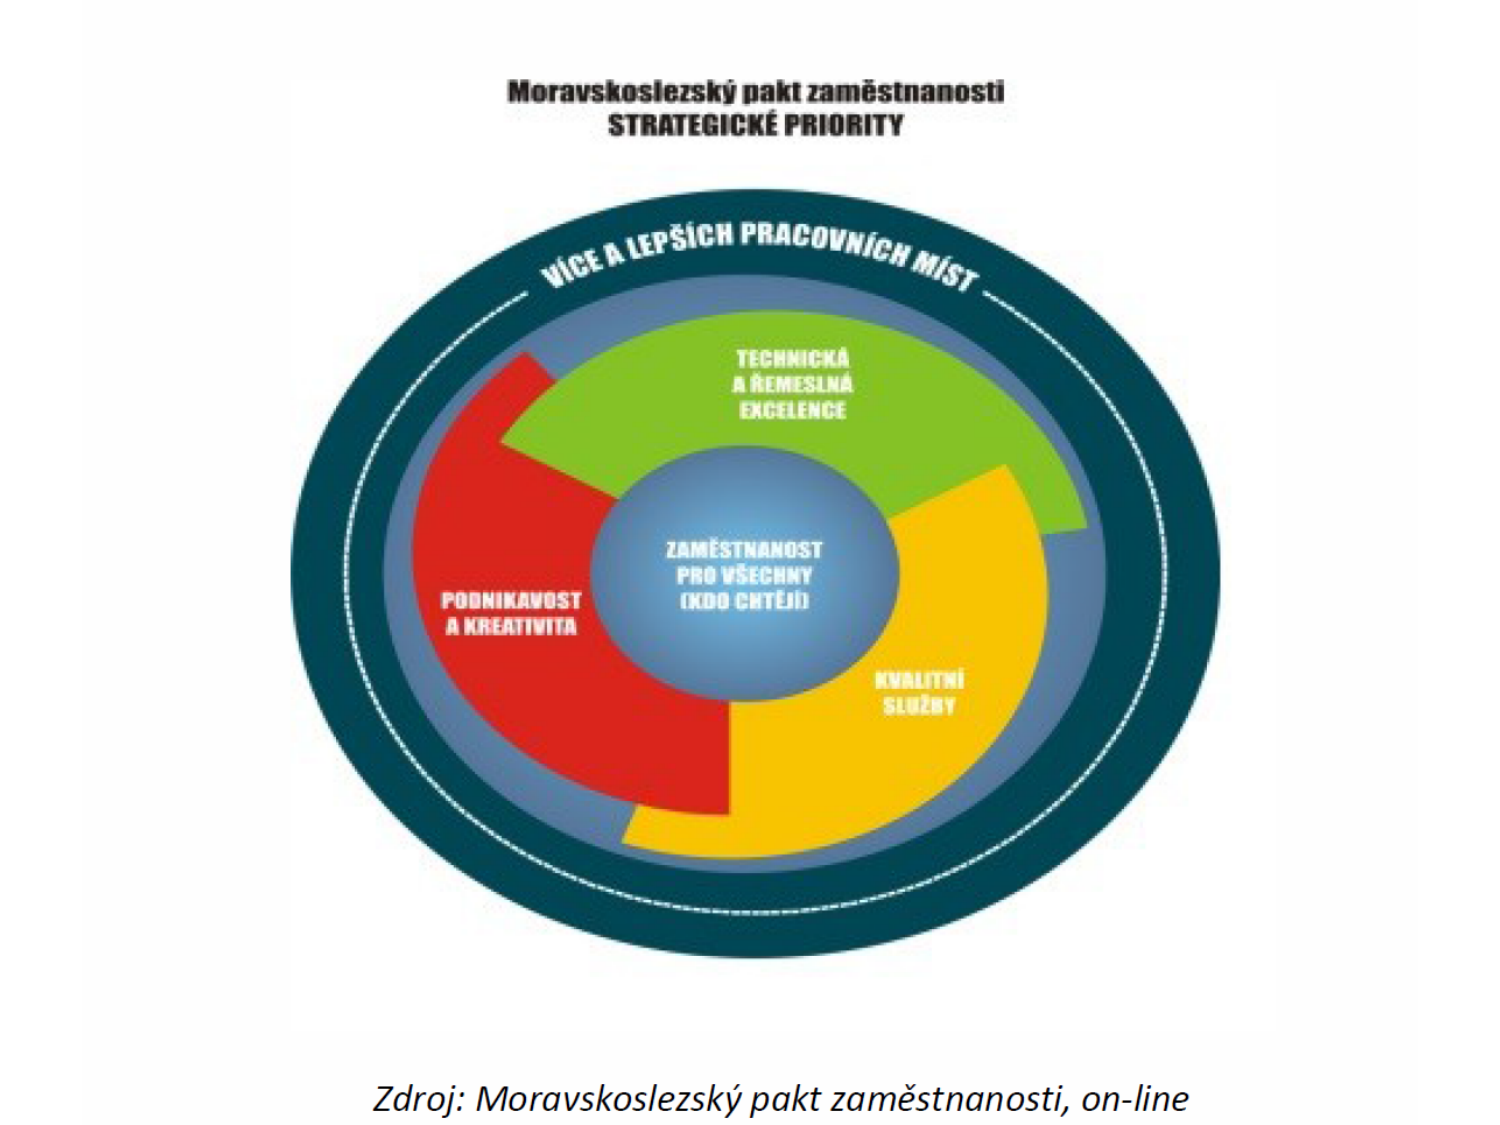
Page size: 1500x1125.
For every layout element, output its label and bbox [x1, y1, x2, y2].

picture [82, 0, 1418, 1125]
